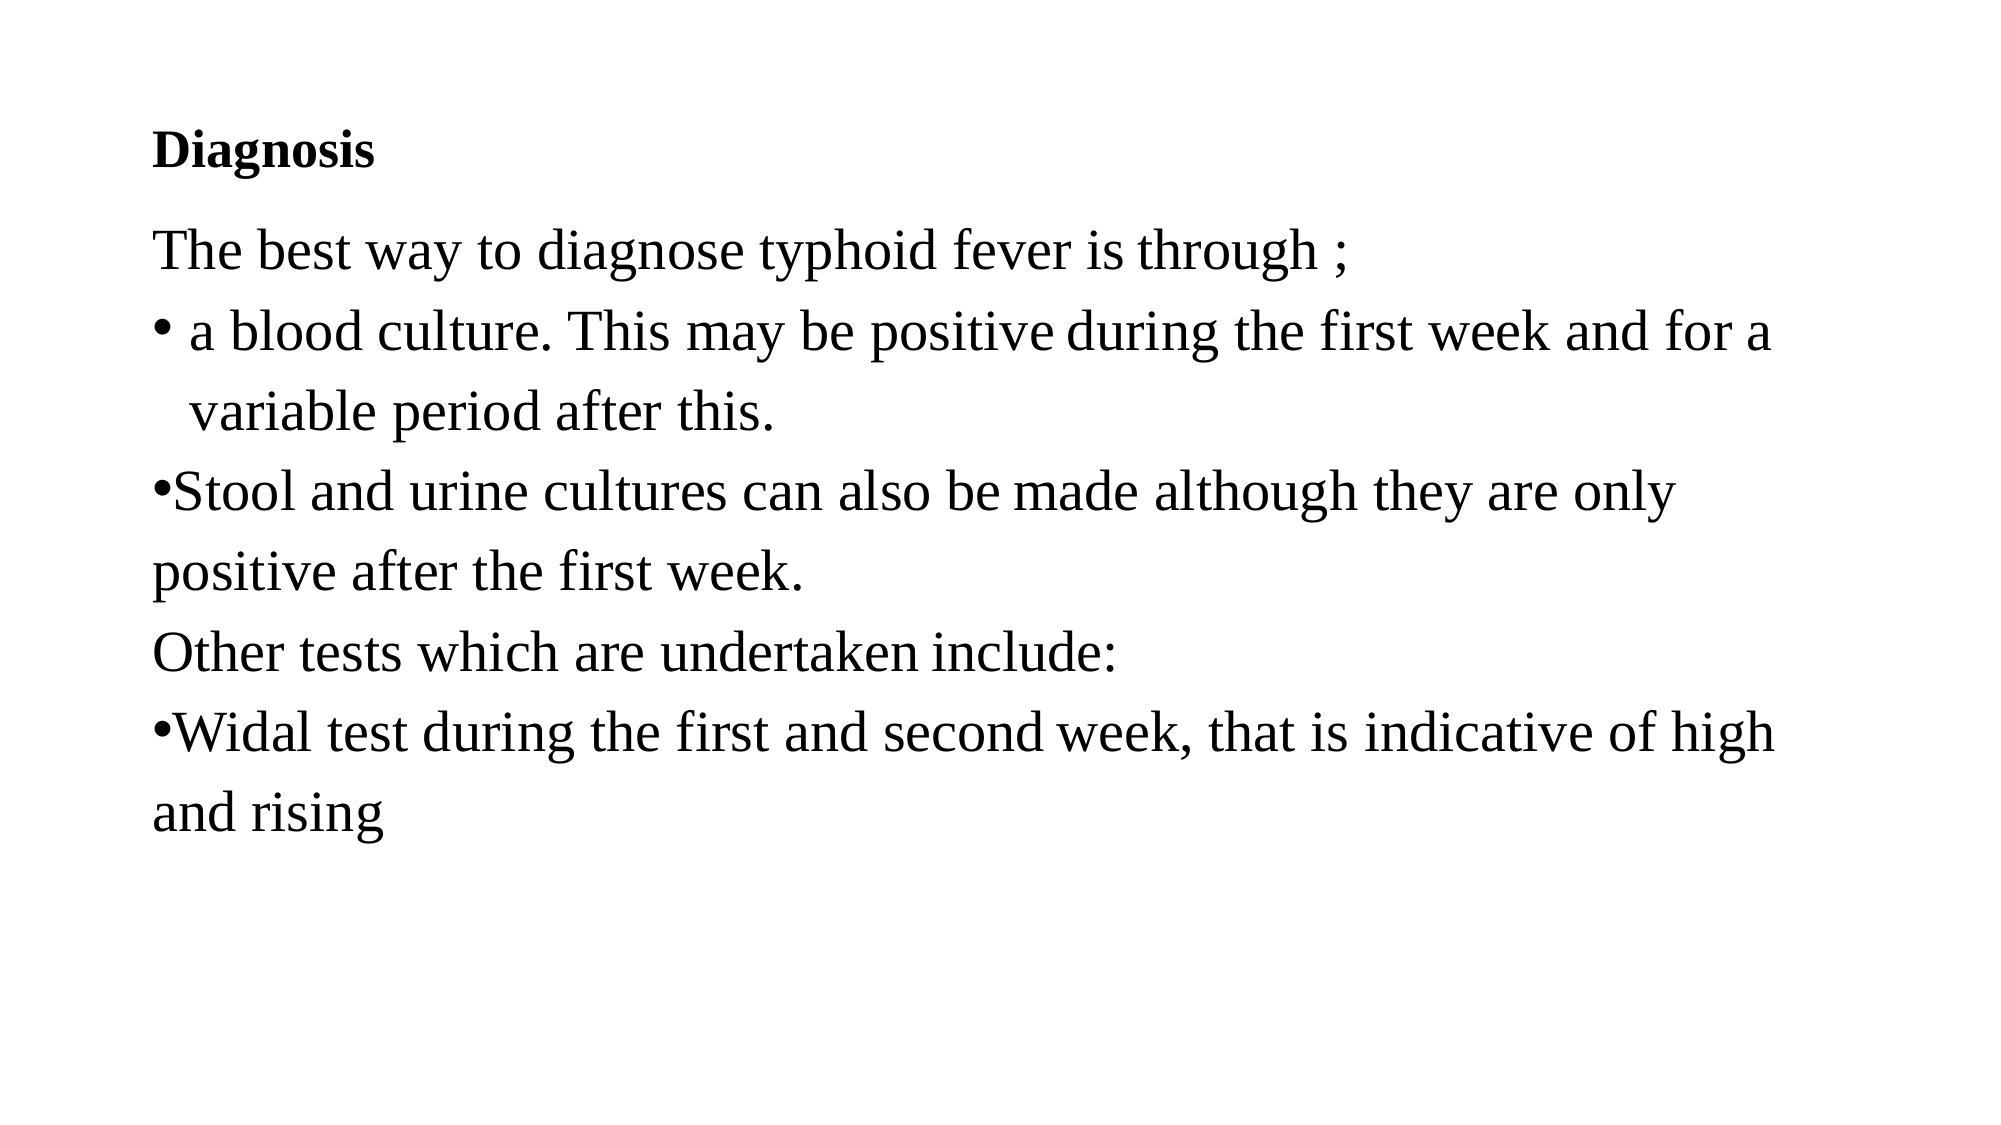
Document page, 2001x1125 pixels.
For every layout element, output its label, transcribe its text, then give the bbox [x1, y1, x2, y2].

title Diagnosis [137, 59, 1863, 193]
list The best way to diagnose typhoid fever is through ; a blood culture. This may be positive during the first week and for a variable period after this. Stool and urine cultures can also be made although they are only positive after the first week. Other tests which are undertaken include: Widal test during the first and second week, that is indicative of high and rising [137, 193, 1863, 1014]
